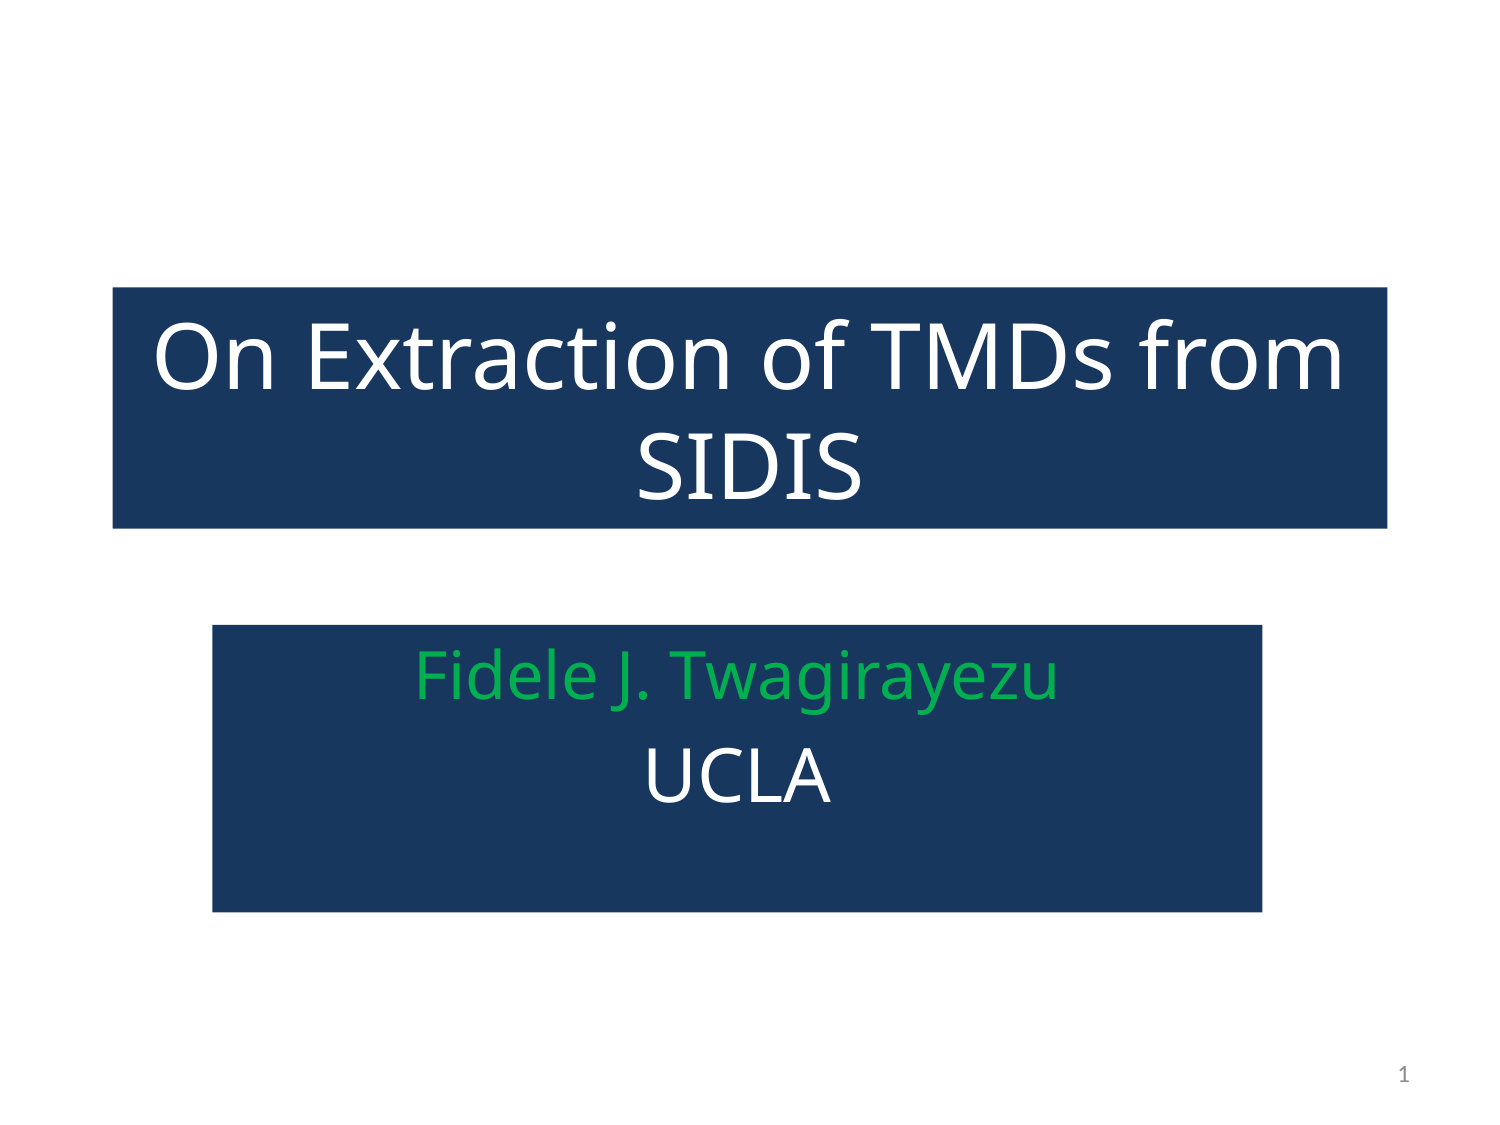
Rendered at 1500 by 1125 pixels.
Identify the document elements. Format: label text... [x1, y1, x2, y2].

title On Extraction of TMDs from SIDIS [112, 287, 1388, 529]
slide_number 1 [1074, 1042, 1425, 1103]
subtitle Fidele J. Twagirayezu UCLA [212, 624, 1263, 913]
